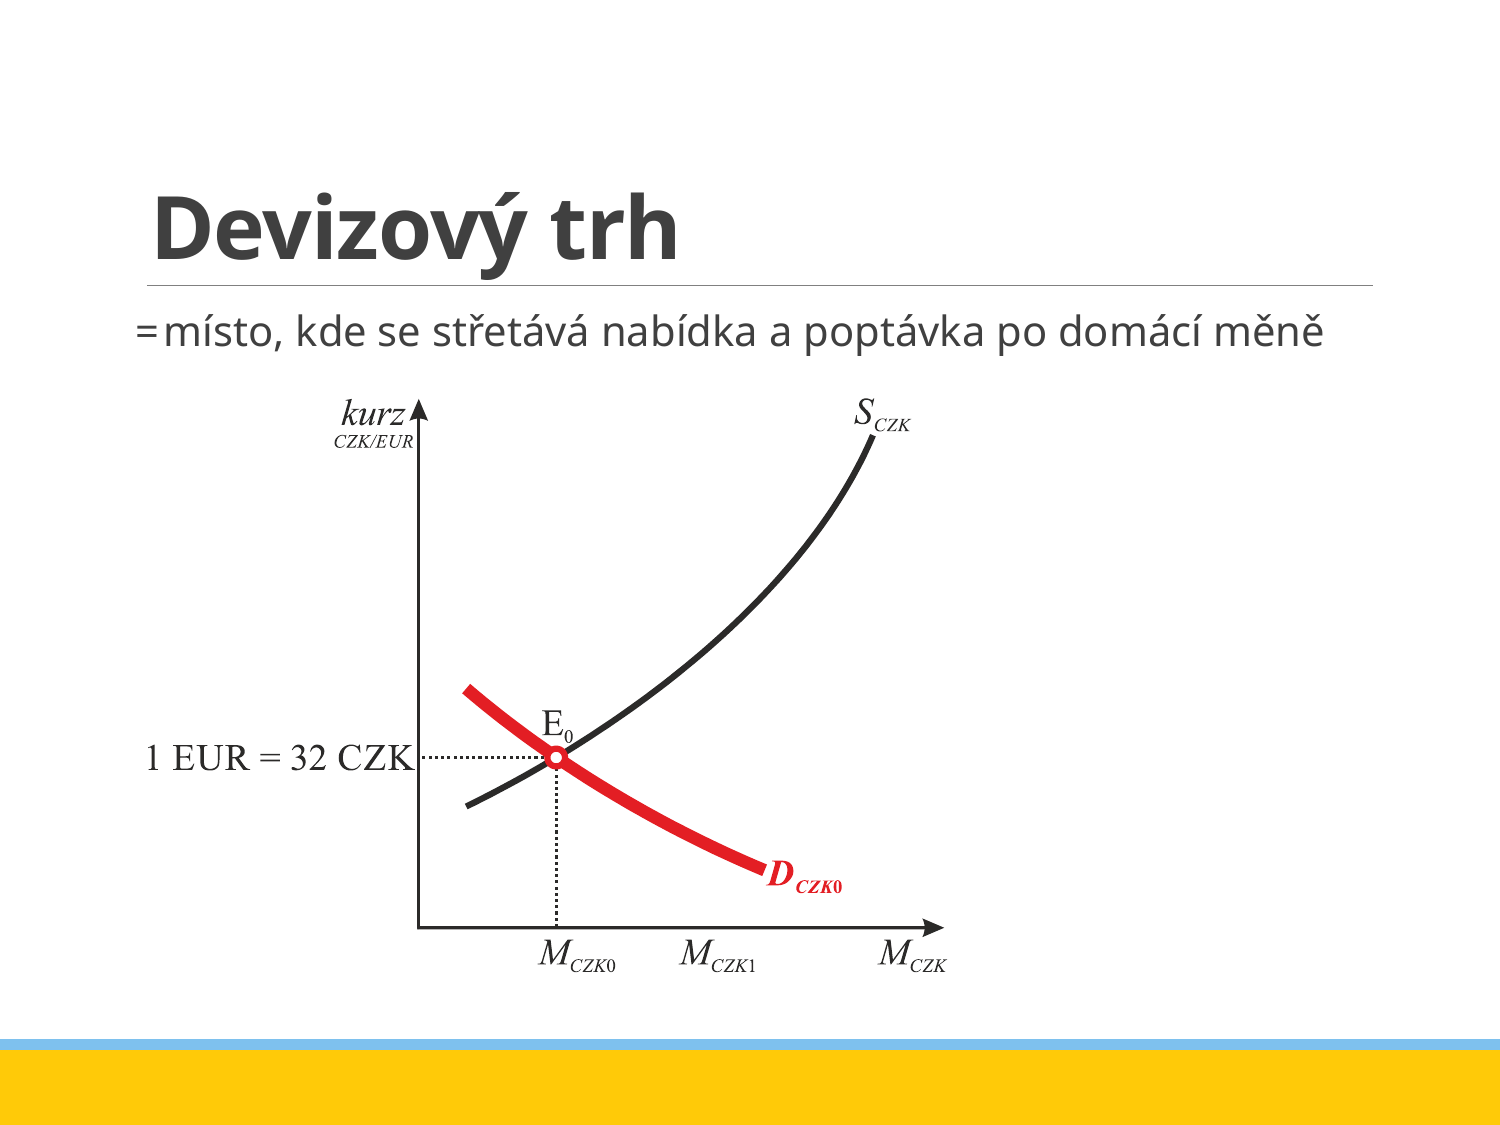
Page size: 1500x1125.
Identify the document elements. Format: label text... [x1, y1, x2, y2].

title Devizový trh [135, 47, 1373, 285]
list = místo, kde se střetává nabídka a poptávka po domácí měně [135, 302, 1373, 963]
picture [134, 389, 974, 981]
